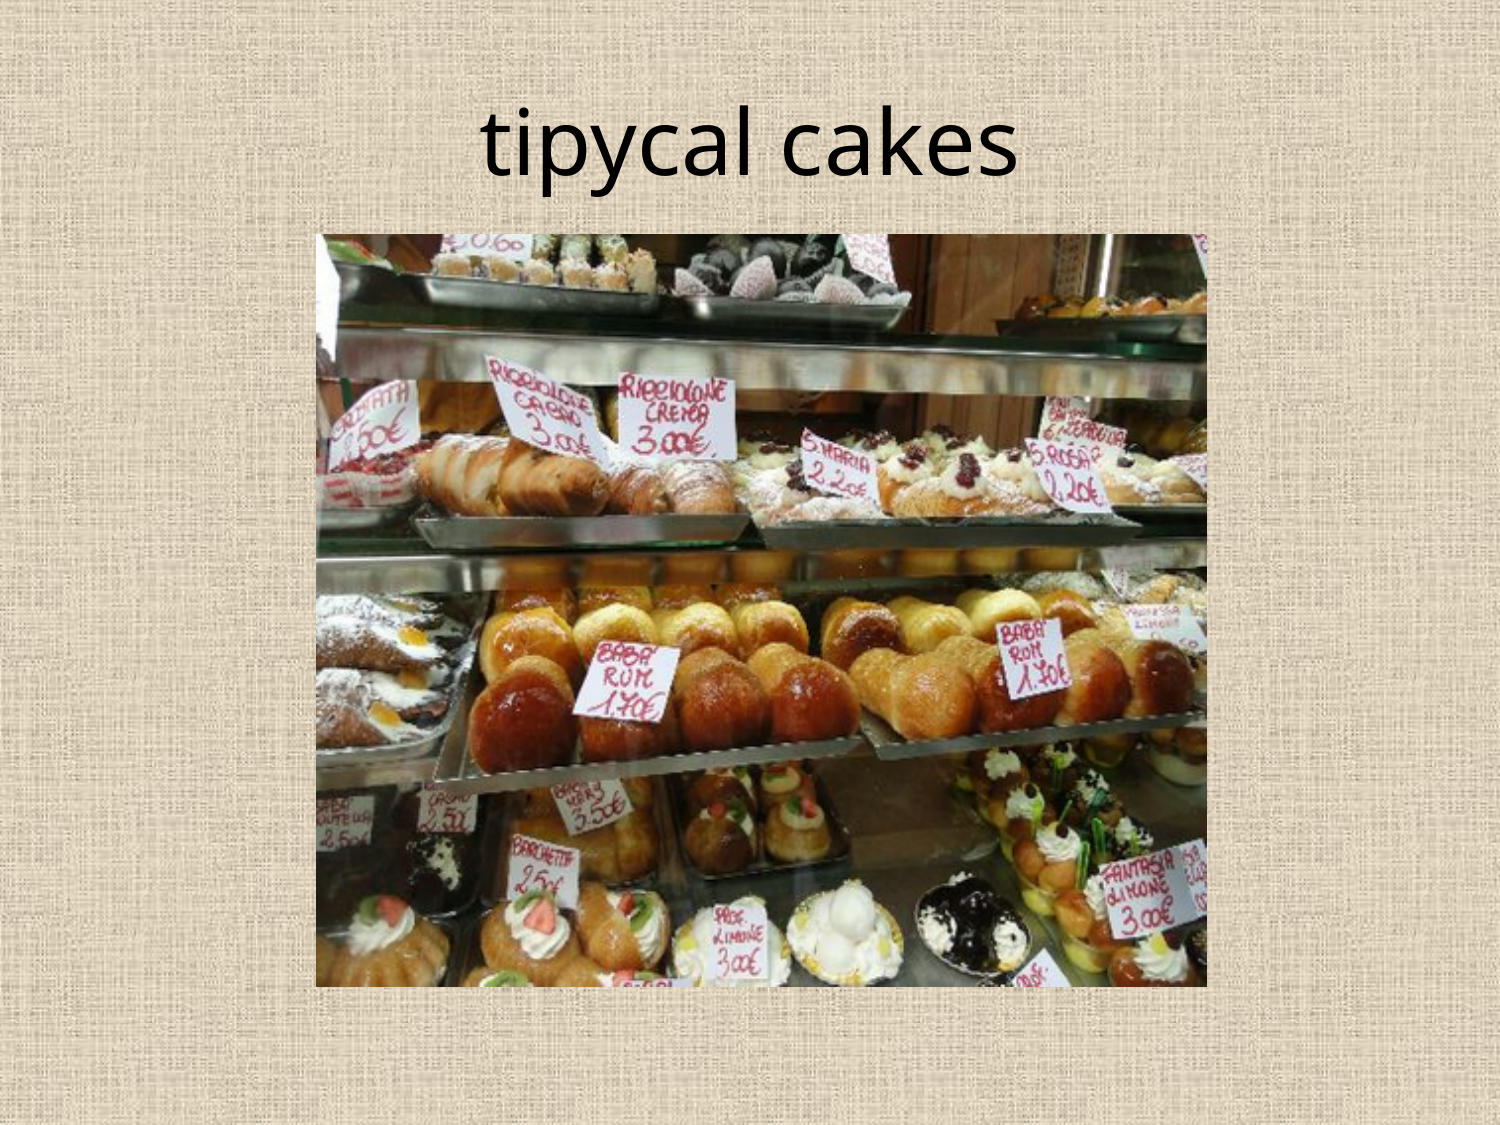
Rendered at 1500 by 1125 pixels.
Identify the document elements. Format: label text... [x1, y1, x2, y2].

picture [0, 0, 1500, 1125]
title tipycal cakes [75, 45, 1425, 233]
